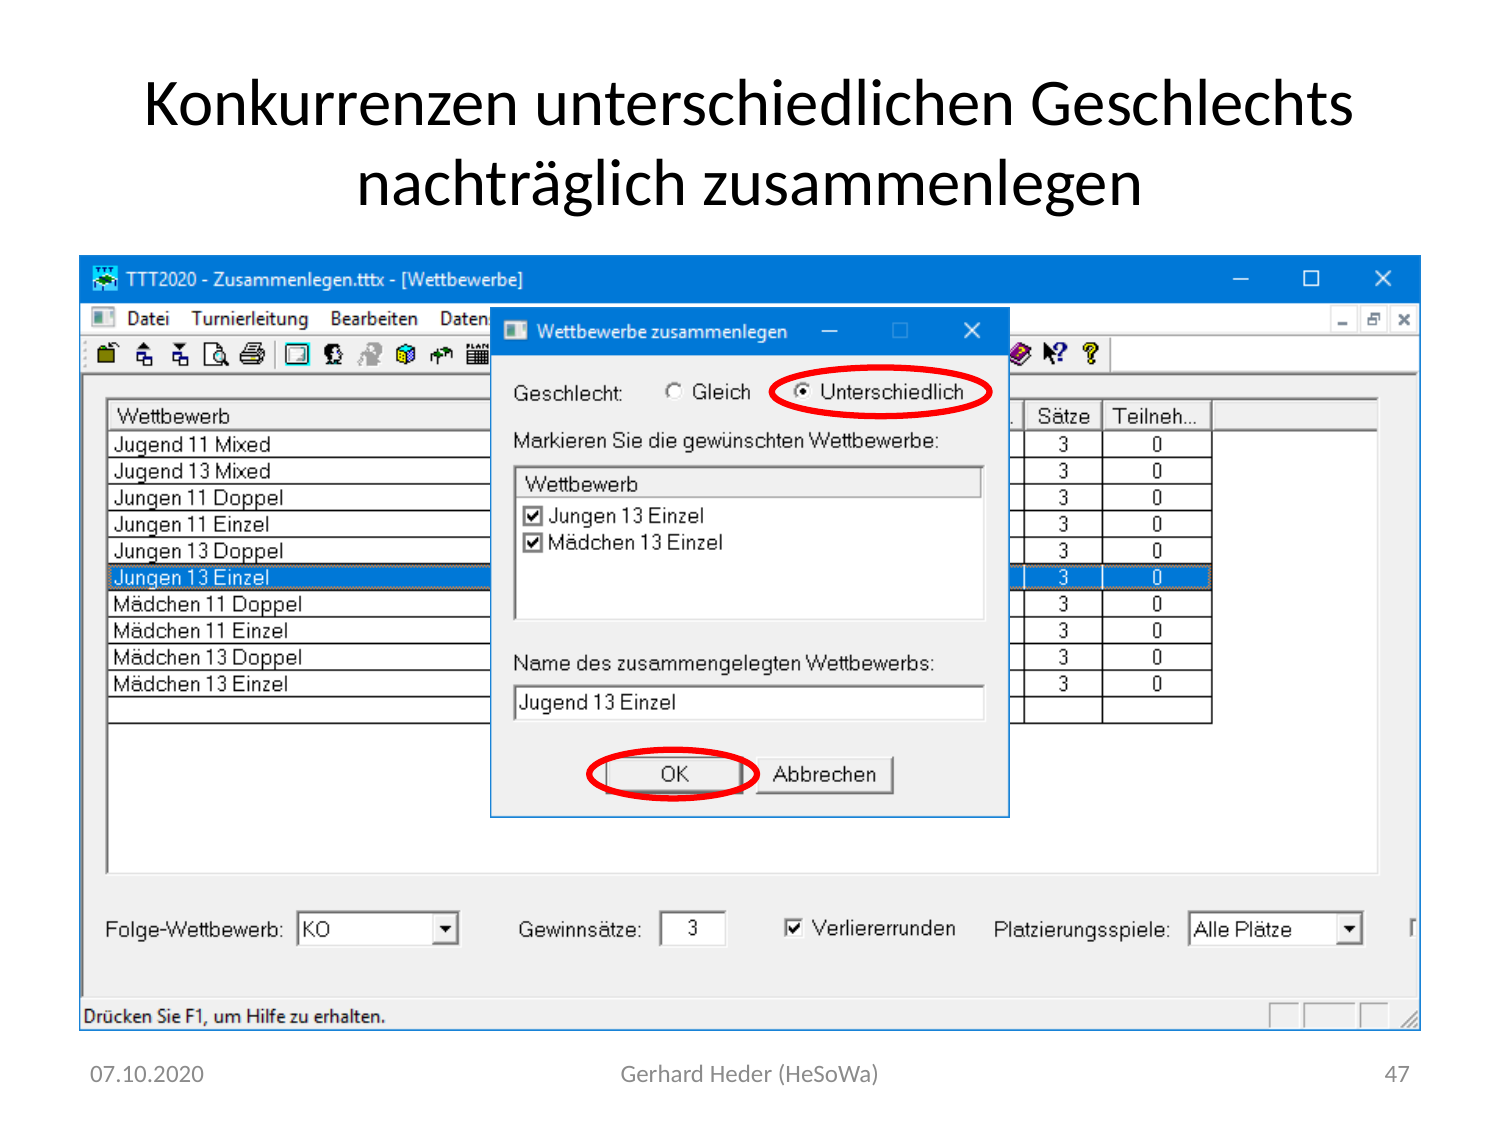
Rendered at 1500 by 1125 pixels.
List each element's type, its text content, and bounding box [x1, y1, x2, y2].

slide_number 47 [1074, 1042, 1425, 1103]
footer Gerhard Heder (HeSoWa) [512, 1042, 988, 1103]
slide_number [75, 1042, 425, 1103]
picture [79, 255, 1421, 1031]
title Konkurrenzen unterschiedlichen Geschlechts nachträglich zusammenlegen [74, 44, 1426, 233]
